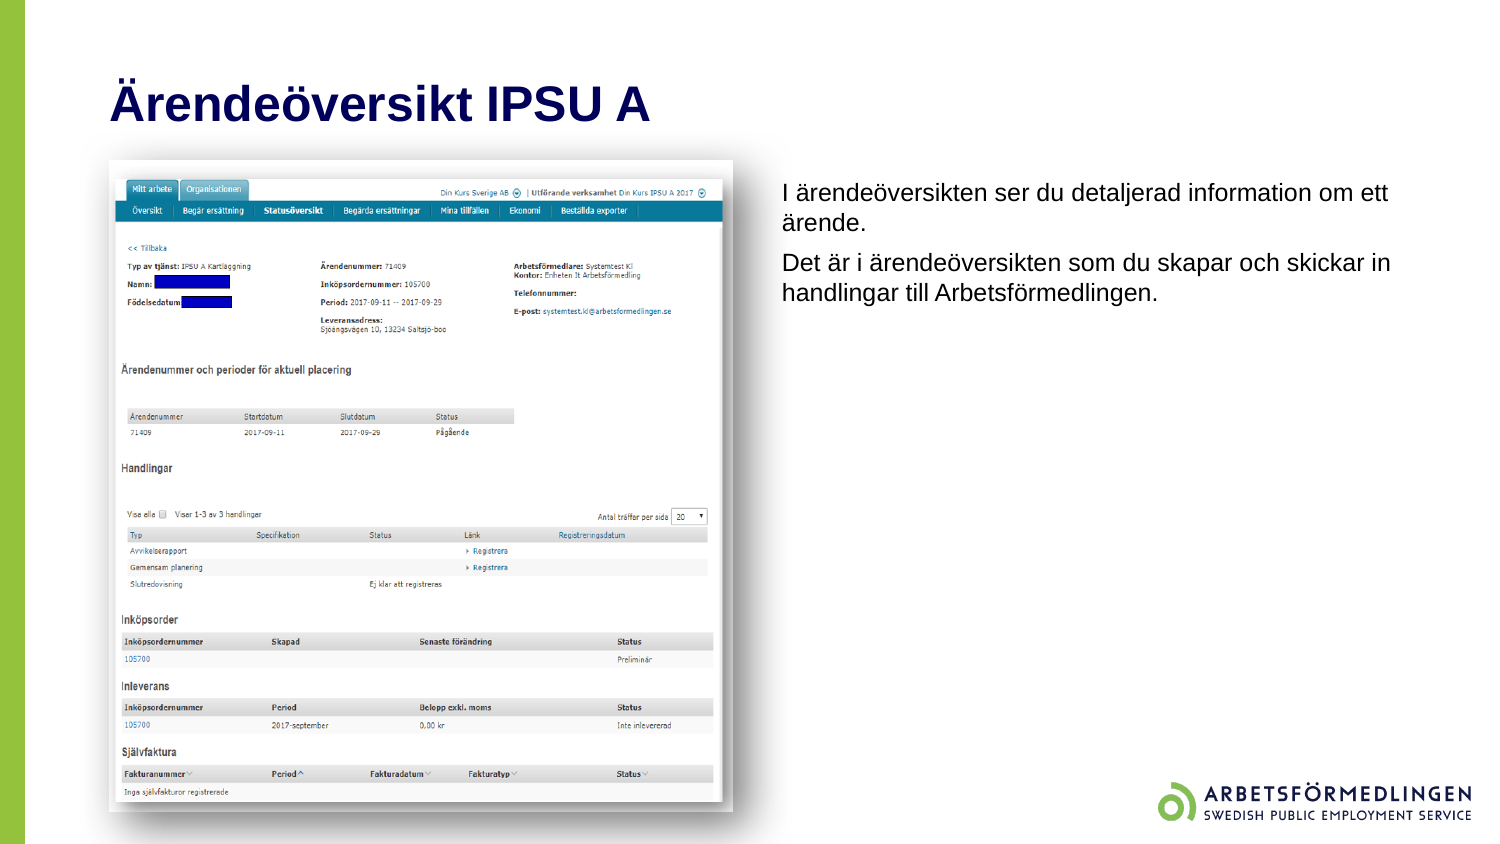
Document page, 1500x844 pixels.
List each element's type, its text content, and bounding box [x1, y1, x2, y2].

title Ärendeöversikt IPSU A [109, 71, 1327, 161]
picture [1158, 782, 1471, 821]
list I ärendeöversikten ser du detaljerad information om ett ärende. Det är i ärendeöversikten som du skapar och skickar in handlingar till Arbetsförmedlingen. [781, 176, 1423, 349]
picture [108, 159, 733, 812]
